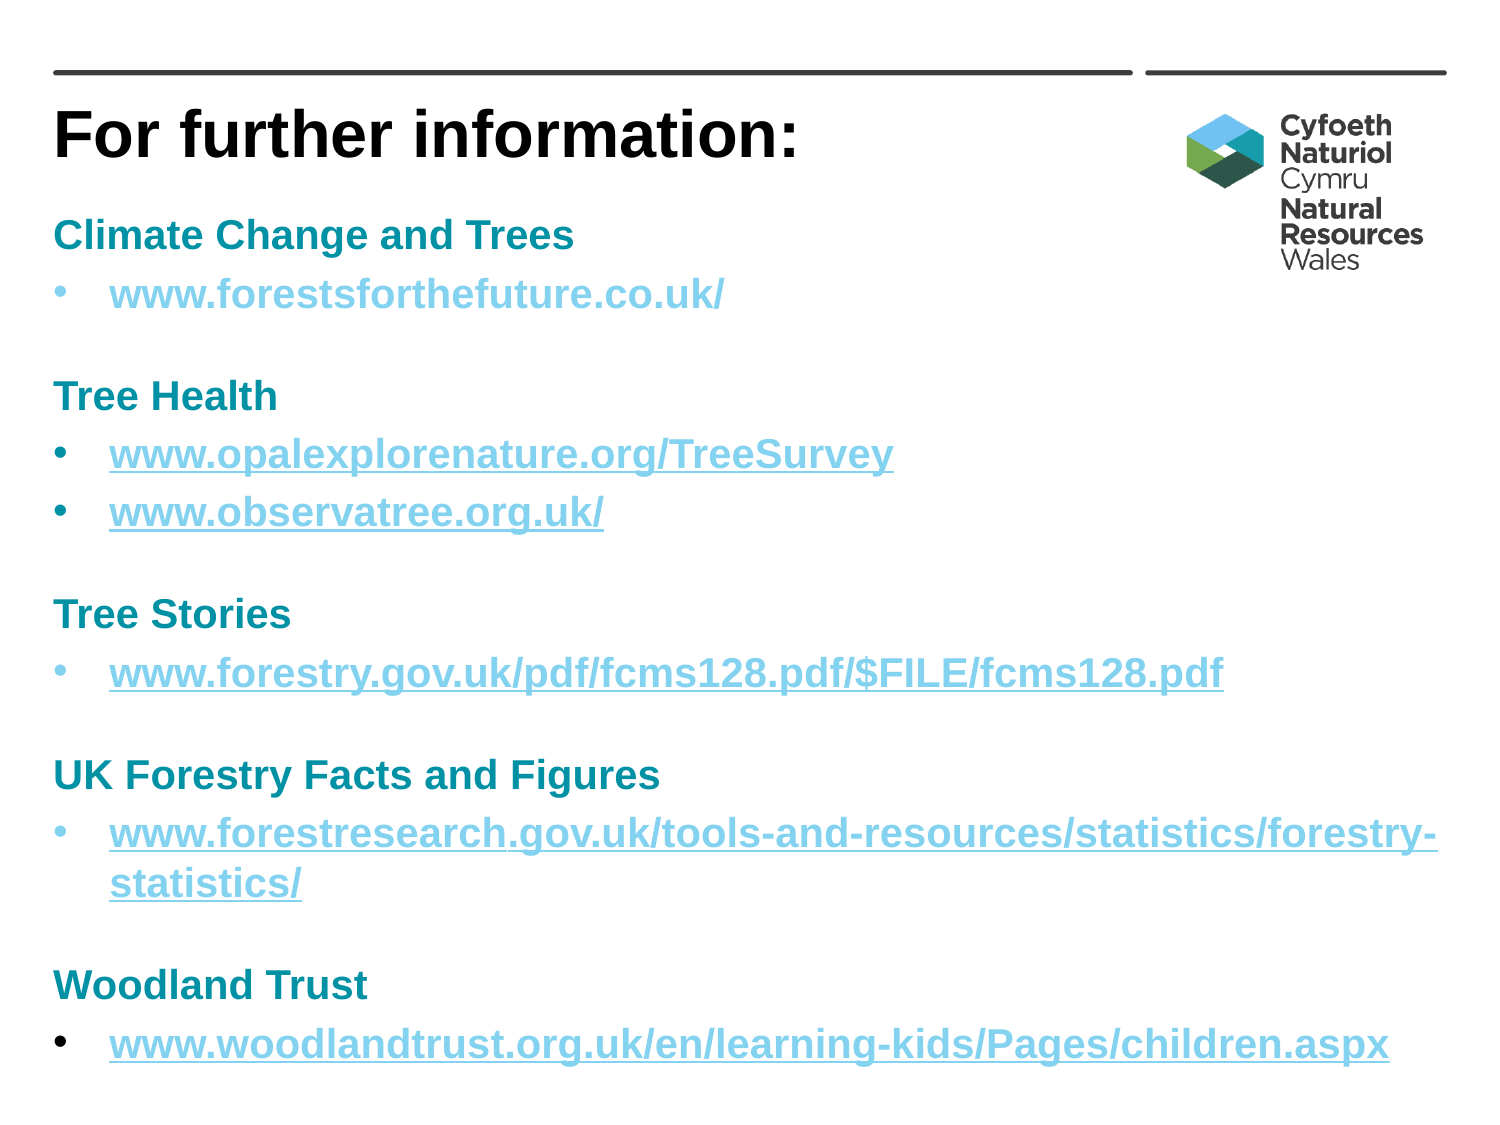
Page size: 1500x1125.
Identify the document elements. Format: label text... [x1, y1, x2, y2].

picture [1168, 95, 1441, 208]
list Climate Change and Trees www.forestsforthefuture.co.uk/ Tree Health www.opalexplorenature.org/TreeSurvey www.observatree.org.uk/ Tree Stories www.forestry.gov.uk/pdf/fcms128.pdf/$FILE/fcms128.pdf UK Forestry Facts and Figures www.forestresearch.gov.uk/tools-and-resources/statistics/forestry-statistics/ Woodland Trust www.woodlandtrust.org.uk/en/learning-kids/Pages/children.aspx [53, 208, 1483, 1083]
title For further information: [53, 78, 1133, 185]
